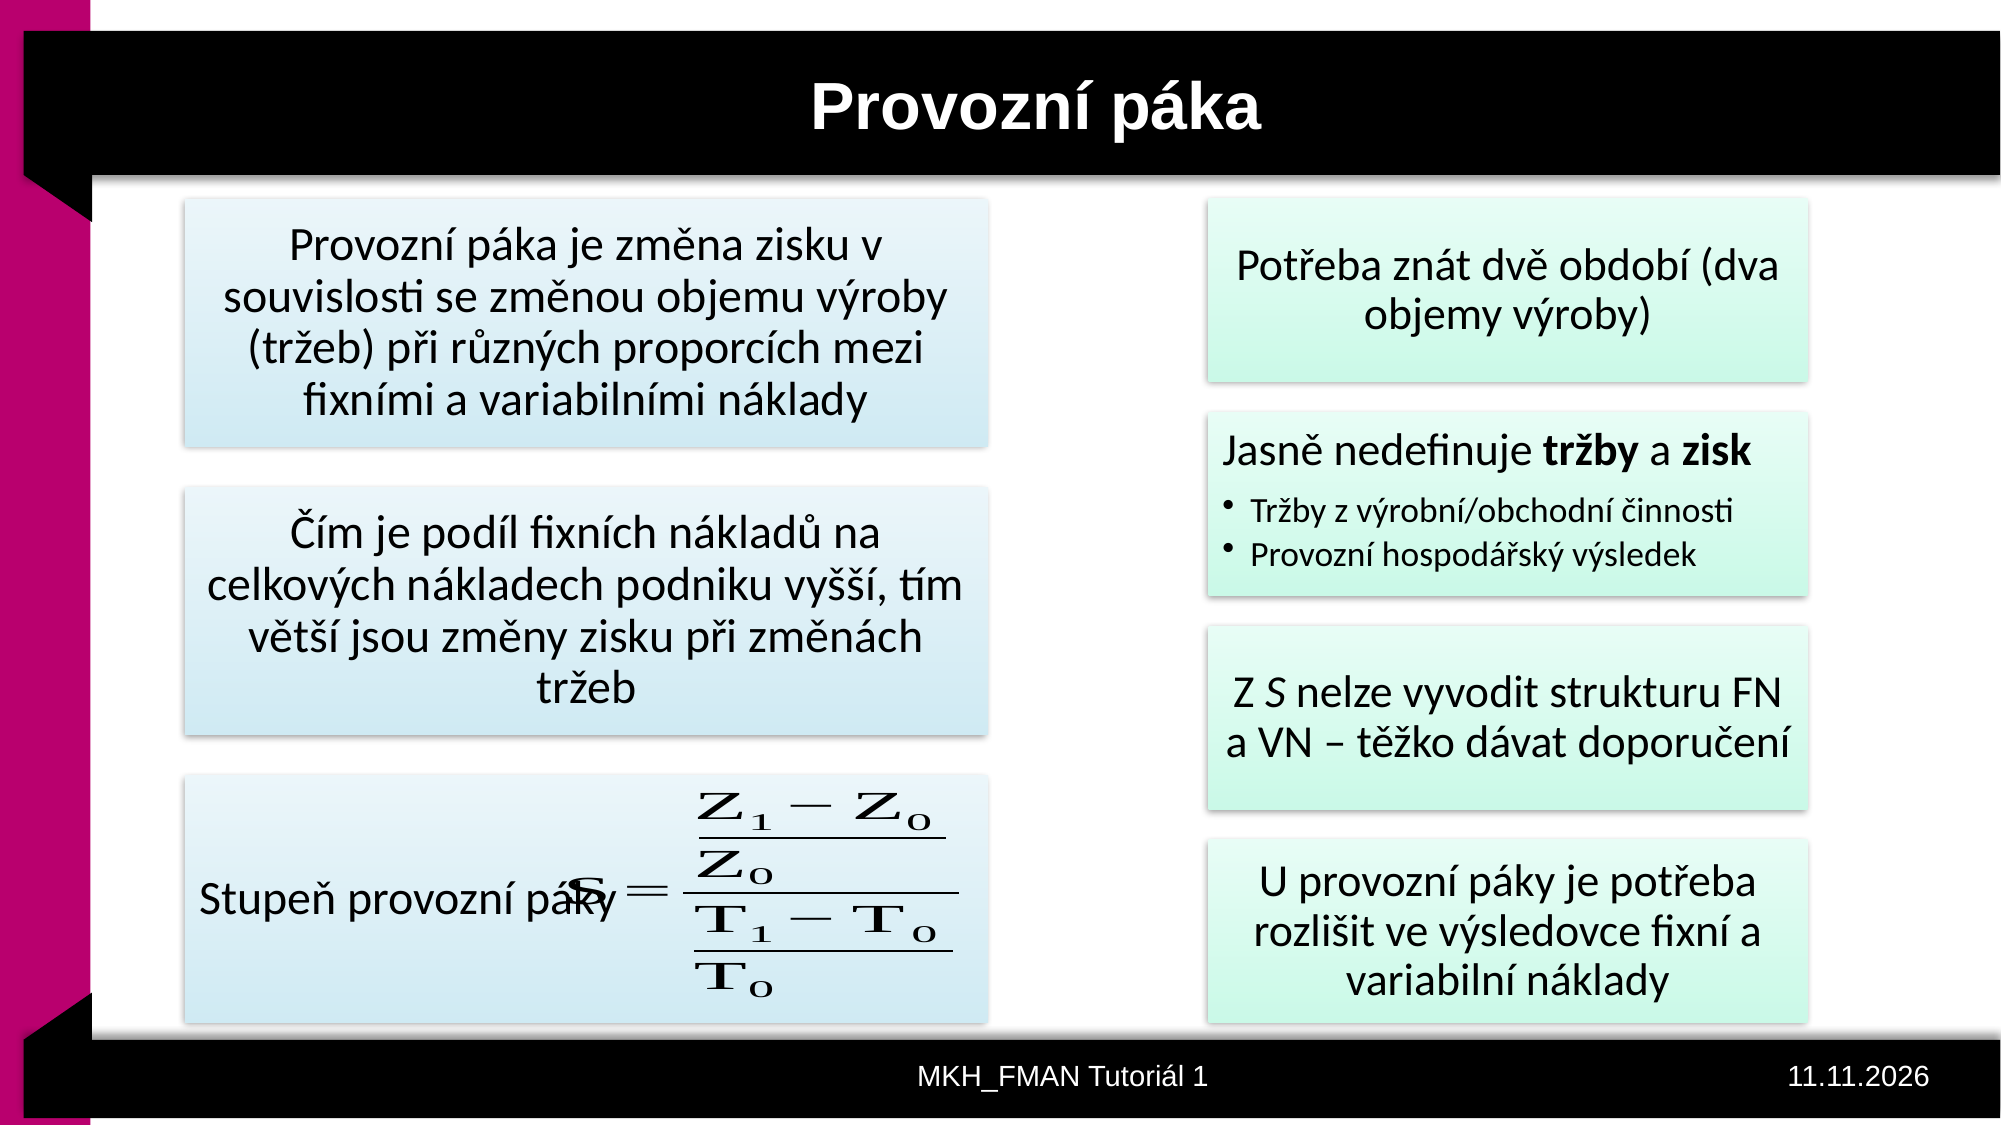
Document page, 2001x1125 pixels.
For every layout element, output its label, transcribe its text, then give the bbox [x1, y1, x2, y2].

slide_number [1466, 1035, 1946, 1115]
footer MKH_FMAN Tutoriál 1 [691, 1035, 1435, 1115]
title Provozní páka [149, 30, 1923, 175]
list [149, 198, 1024, 1024]
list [1070, 198, 1946, 1024]
